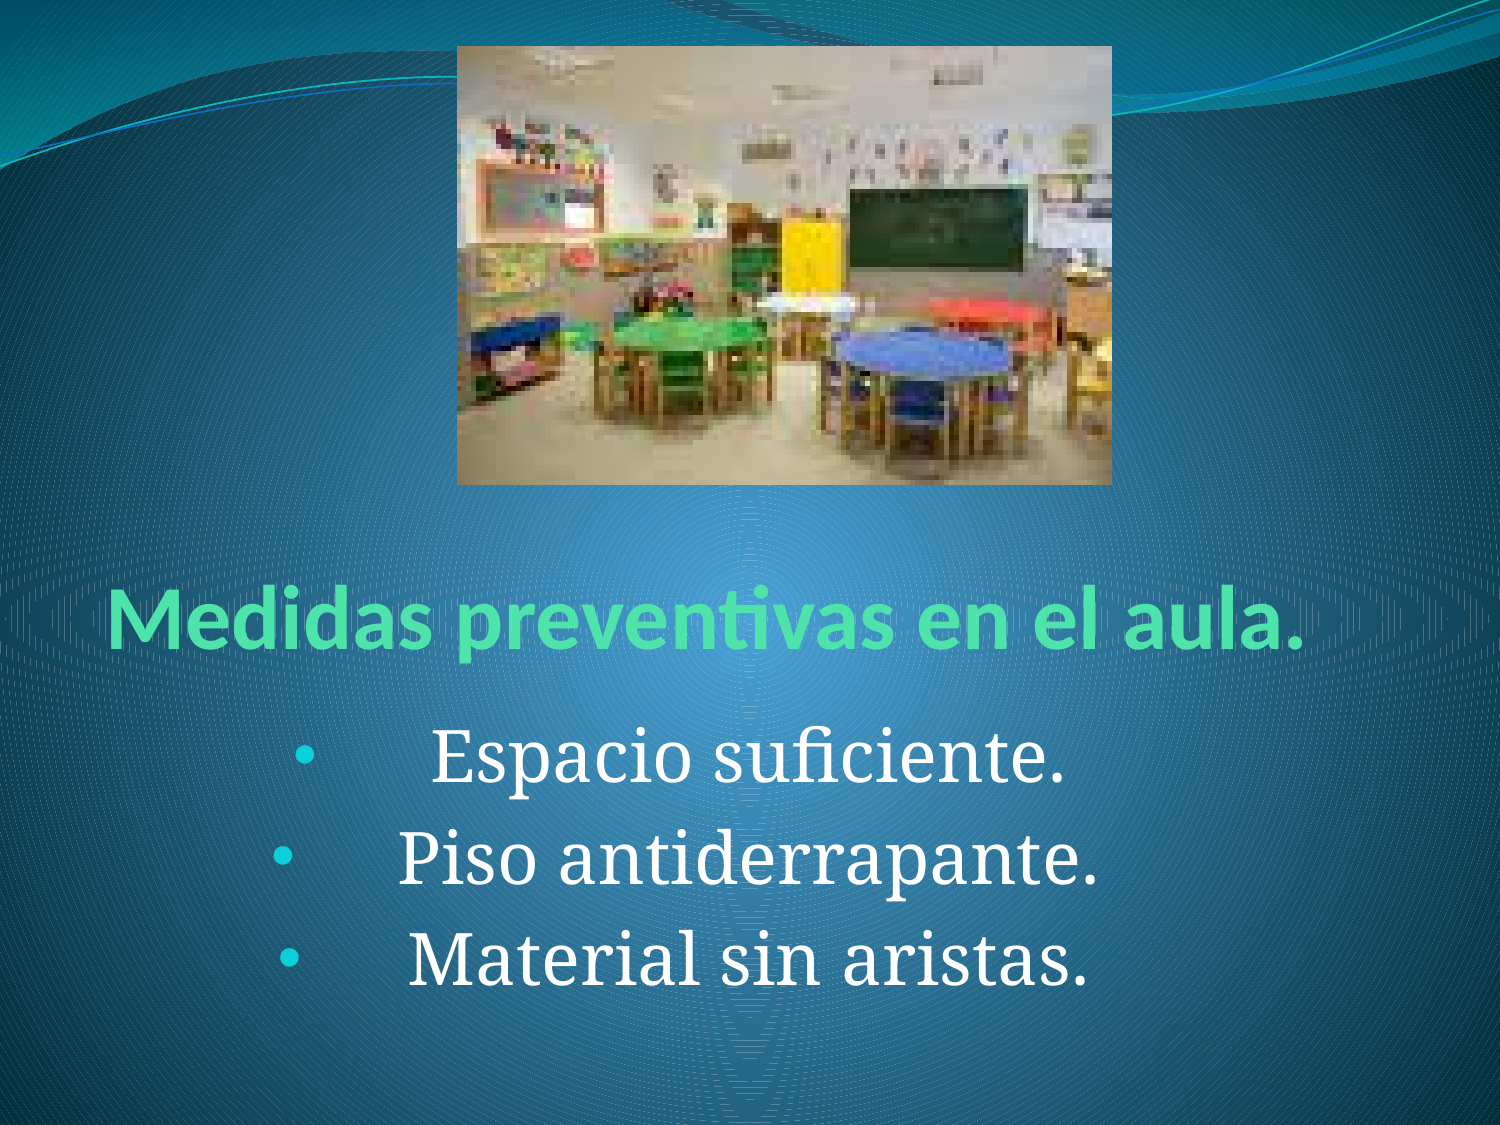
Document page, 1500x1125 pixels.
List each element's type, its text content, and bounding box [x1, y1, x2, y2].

picture [456, 46, 1112, 485]
title Medidas preventivas en el aula. [105, 515, 1381, 668]
list Espacio suficiente. Piso antiderrapante. Material sin aristas. [93, 703, 1369, 1010]
